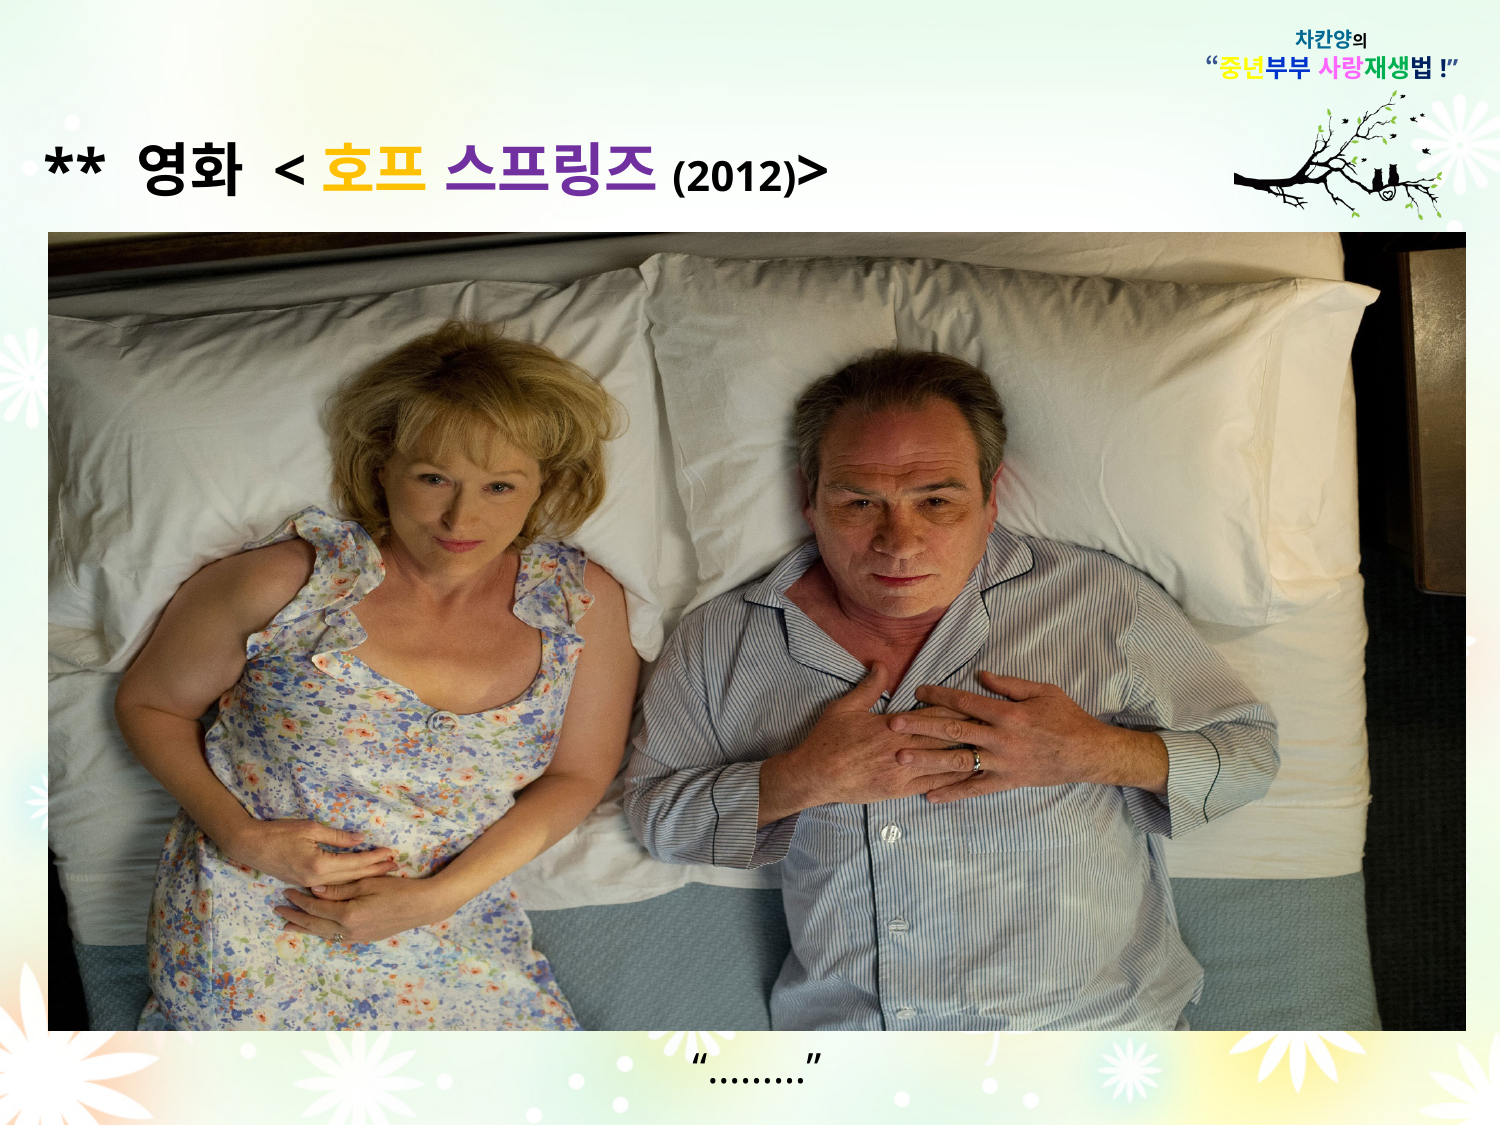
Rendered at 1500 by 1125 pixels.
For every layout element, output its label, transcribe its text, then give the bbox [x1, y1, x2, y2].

text_box “………” [677, 1040, 837, 1100]
text_box ** 영화 <호프 스프링즈(2012)> [5, 125, 869, 211]
title 차칸양의 “중년부부 사랑재생법!” [1172, 0, 1492, 156]
picture [0, 0, 1500, 1125]
